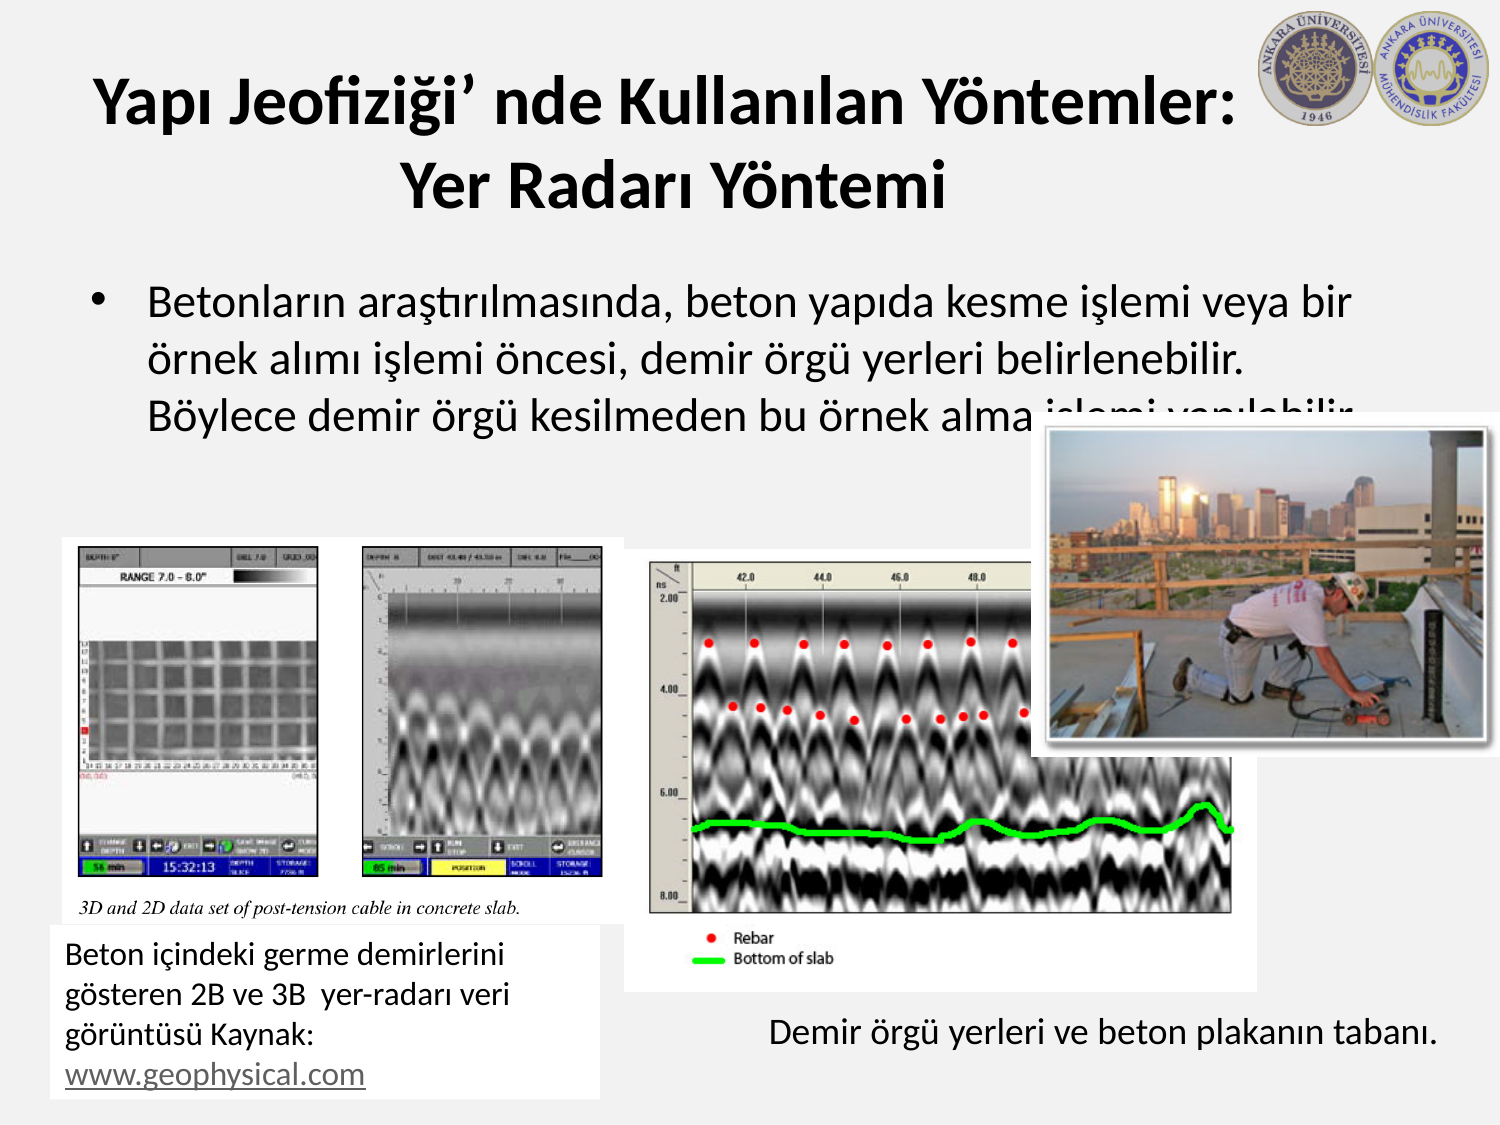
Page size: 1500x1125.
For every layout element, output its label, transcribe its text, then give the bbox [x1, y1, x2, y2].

picture [1257, 10, 1489, 126]
text_box Beton içindeki germe demirlerini gösteren 2B ve 3B yer-radarı veri görüntüsü Kaynak: www.geophysical.com [50, 924, 600, 1100]
picture [62, 412, 1500, 992]
text_box Demir örgü yerleri ve beton plakanın tabanı. [754, 999, 1455, 1060]
title Yapı Jeofiziği’ nde Kullanılan Yöntemler: Yer Radarı Yöntemi [75, 45, 1258, 233]
list Betonların araştırılmasında, beton yapıda kesme işlemi veya bir örnek alımı işlemi öncesi, demir örgü yerleri belirlenebilir. Böylece demir örgü kesilmeden bu örnek alma işlemi yapılabilir. [75, 262, 1413, 463]
